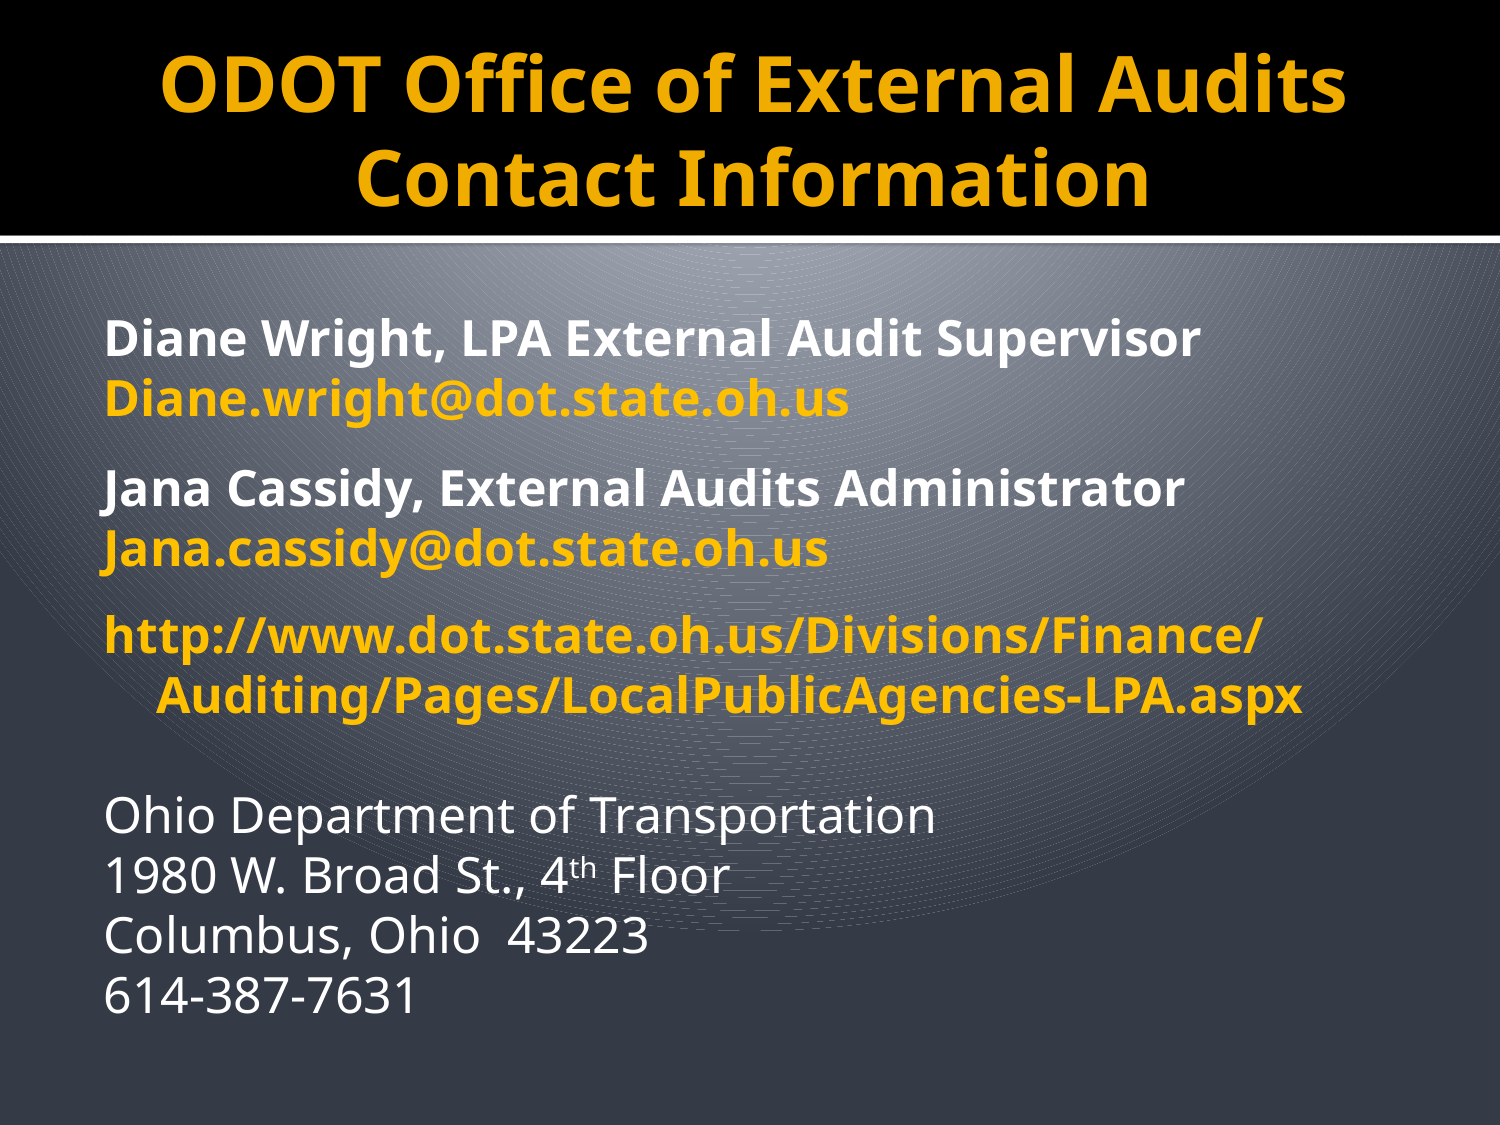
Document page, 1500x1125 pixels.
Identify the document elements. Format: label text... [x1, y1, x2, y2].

list Diane Wright, LPA External Audit Supervisor Diane.wright@dot.state.oh.us Jana Cassidy, External Audits Administrator Jana.cassidy@dot.state.oh.us http://www.dot.state.oh.us/Divisions/Finance/Auditing/Pages/LocalPublicAgencies-LPA.aspx Ohio Department of Transportation 1980 W. Broad St., 4th Floor Columbus, Ohio 43223 614-387-7631 [75, 291, 1425, 1050]
title ODOT Office of External Audits Contact Information [75, 25, 1425, 231]
